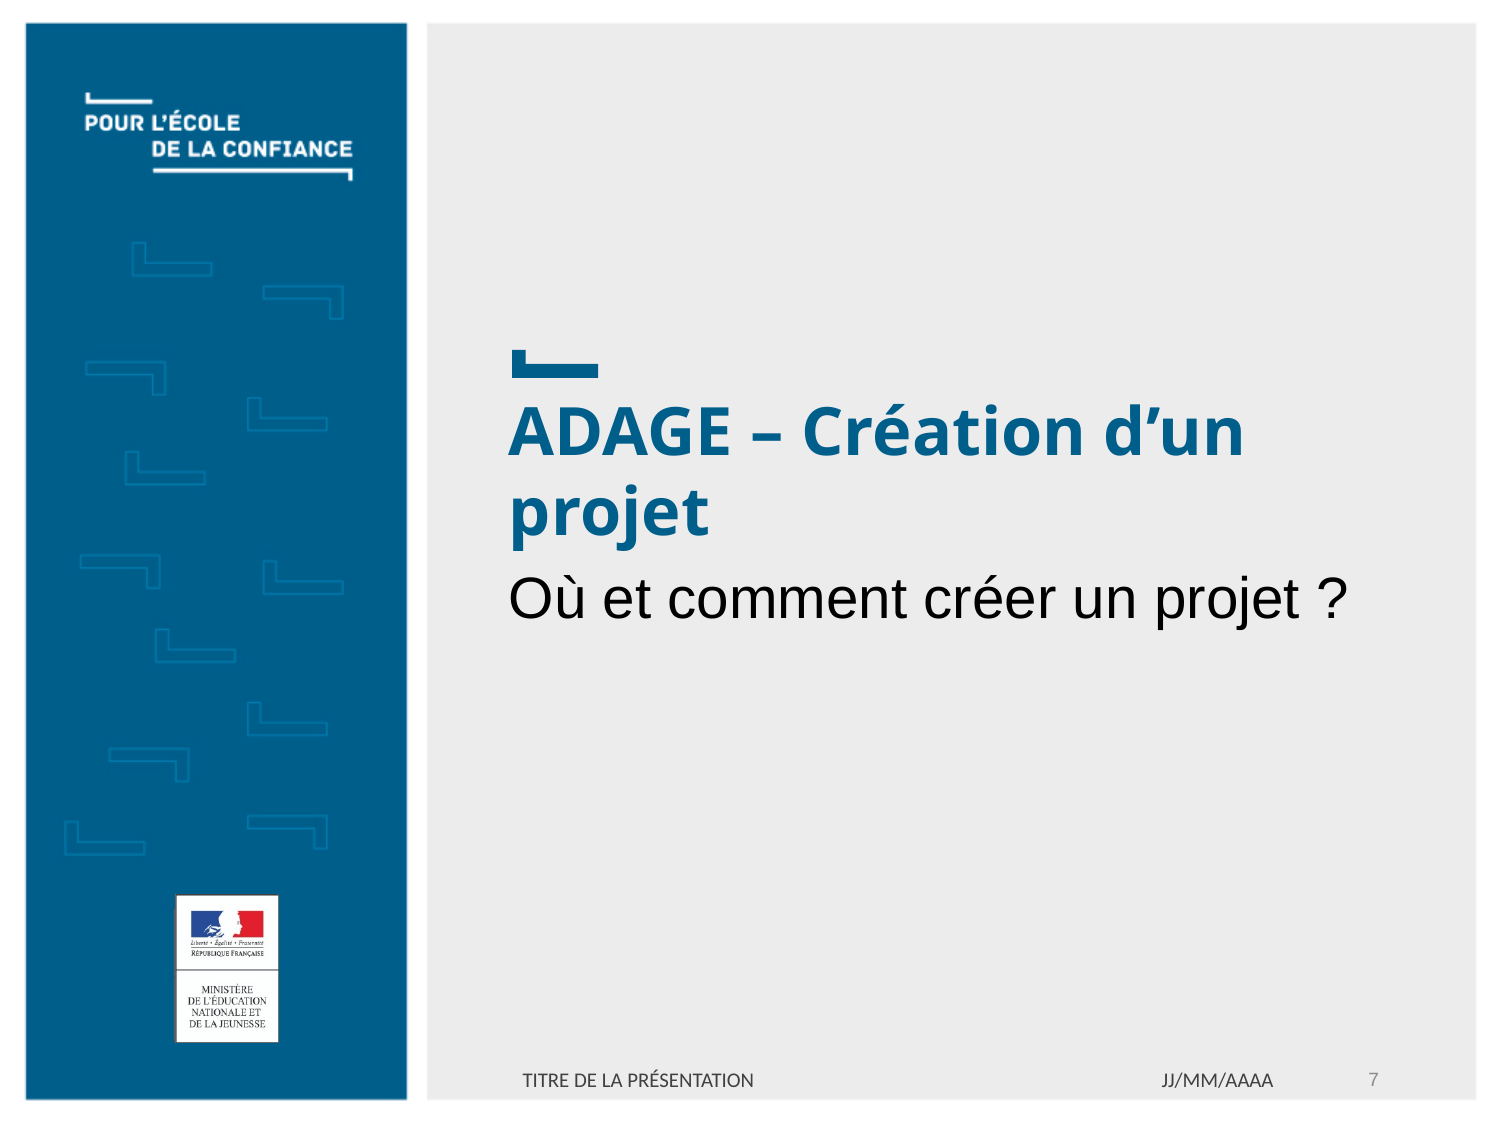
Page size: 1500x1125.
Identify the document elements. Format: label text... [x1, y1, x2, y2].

list Où et comment créer un projet ? [493, 552, 1411, 743]
title ADAGE – Création d’un projet [493, 304, 1411, 552]
picture [0, 0, 1500, 1124]
slide_number 7 [1353, 1048, 1411, 1109]
